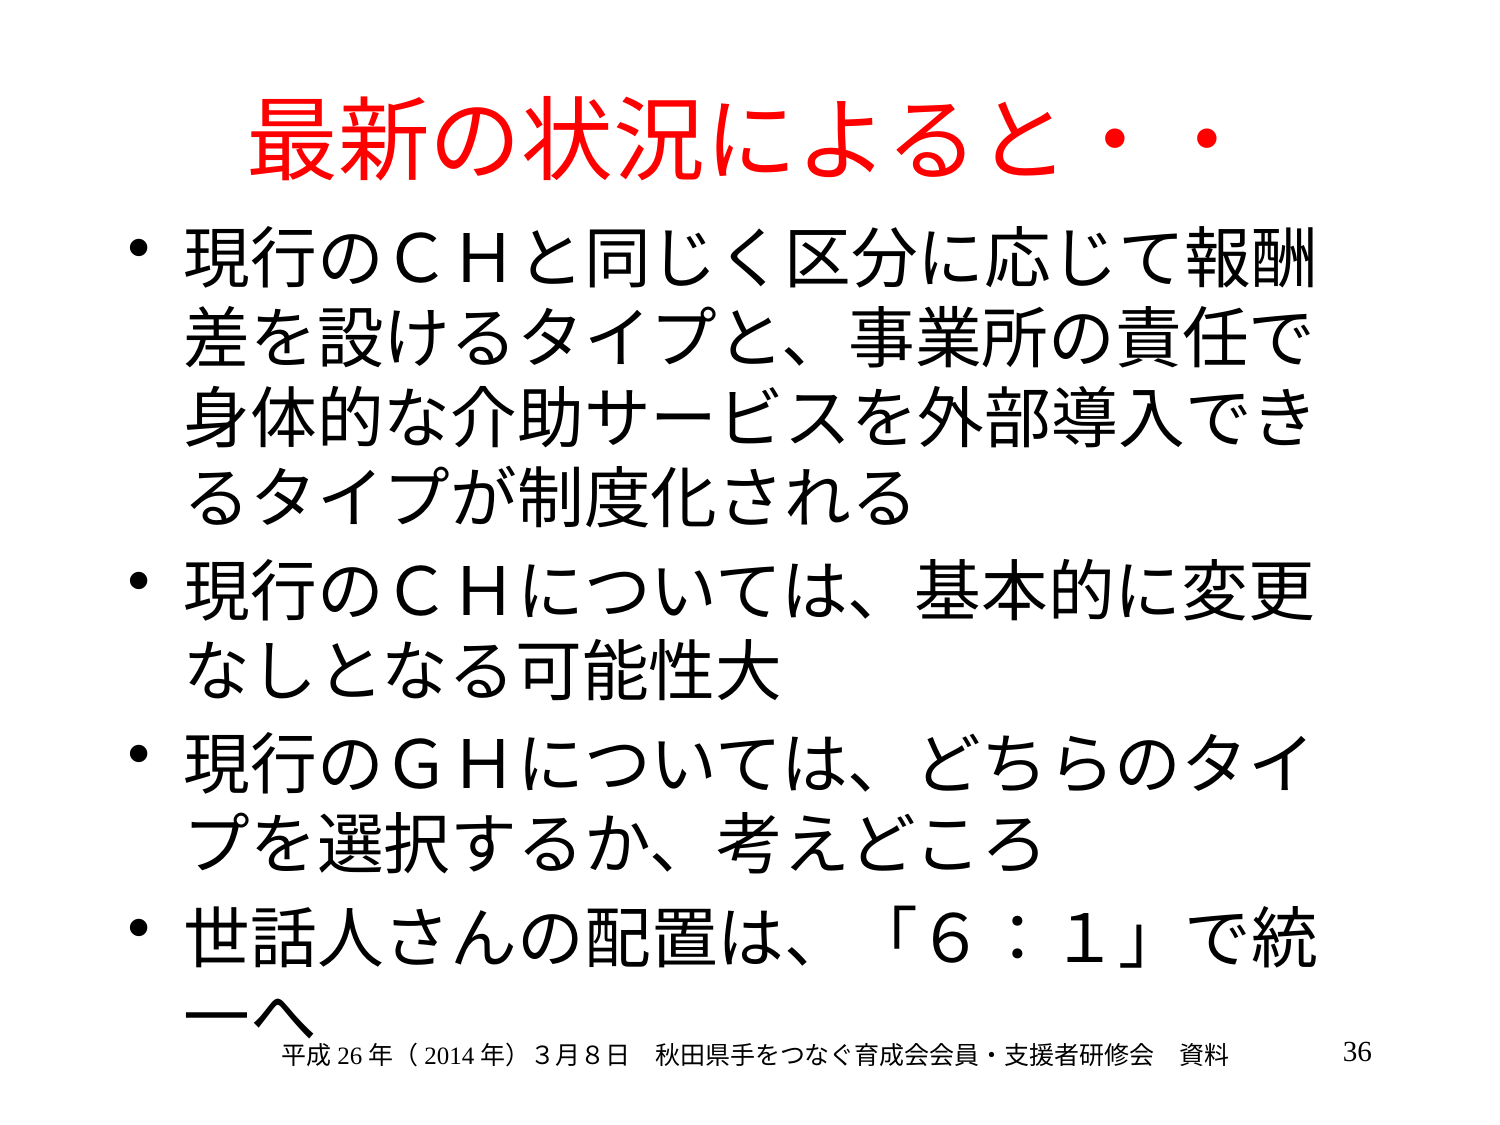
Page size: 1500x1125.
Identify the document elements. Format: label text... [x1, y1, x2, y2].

title 最新の状況によると・・ [111, 66, 1388, 209]
slide_number 36 [1074, 1024, 1388, 1101]
list 現行のＣＨと同じく区分に応じて報酬差を設けるタイプと、事業所の責任で身体的な介助サービスを外部導入できるタイプが制度化される 現行のＣＨについては、基本的に変更なしとなる可能性大 現行のＧＨについては、どちらのタイプを選択するか、考えどころ 世話人さんの配置は、「６：１」で統一へ [112, 207, 1388, 1012]
